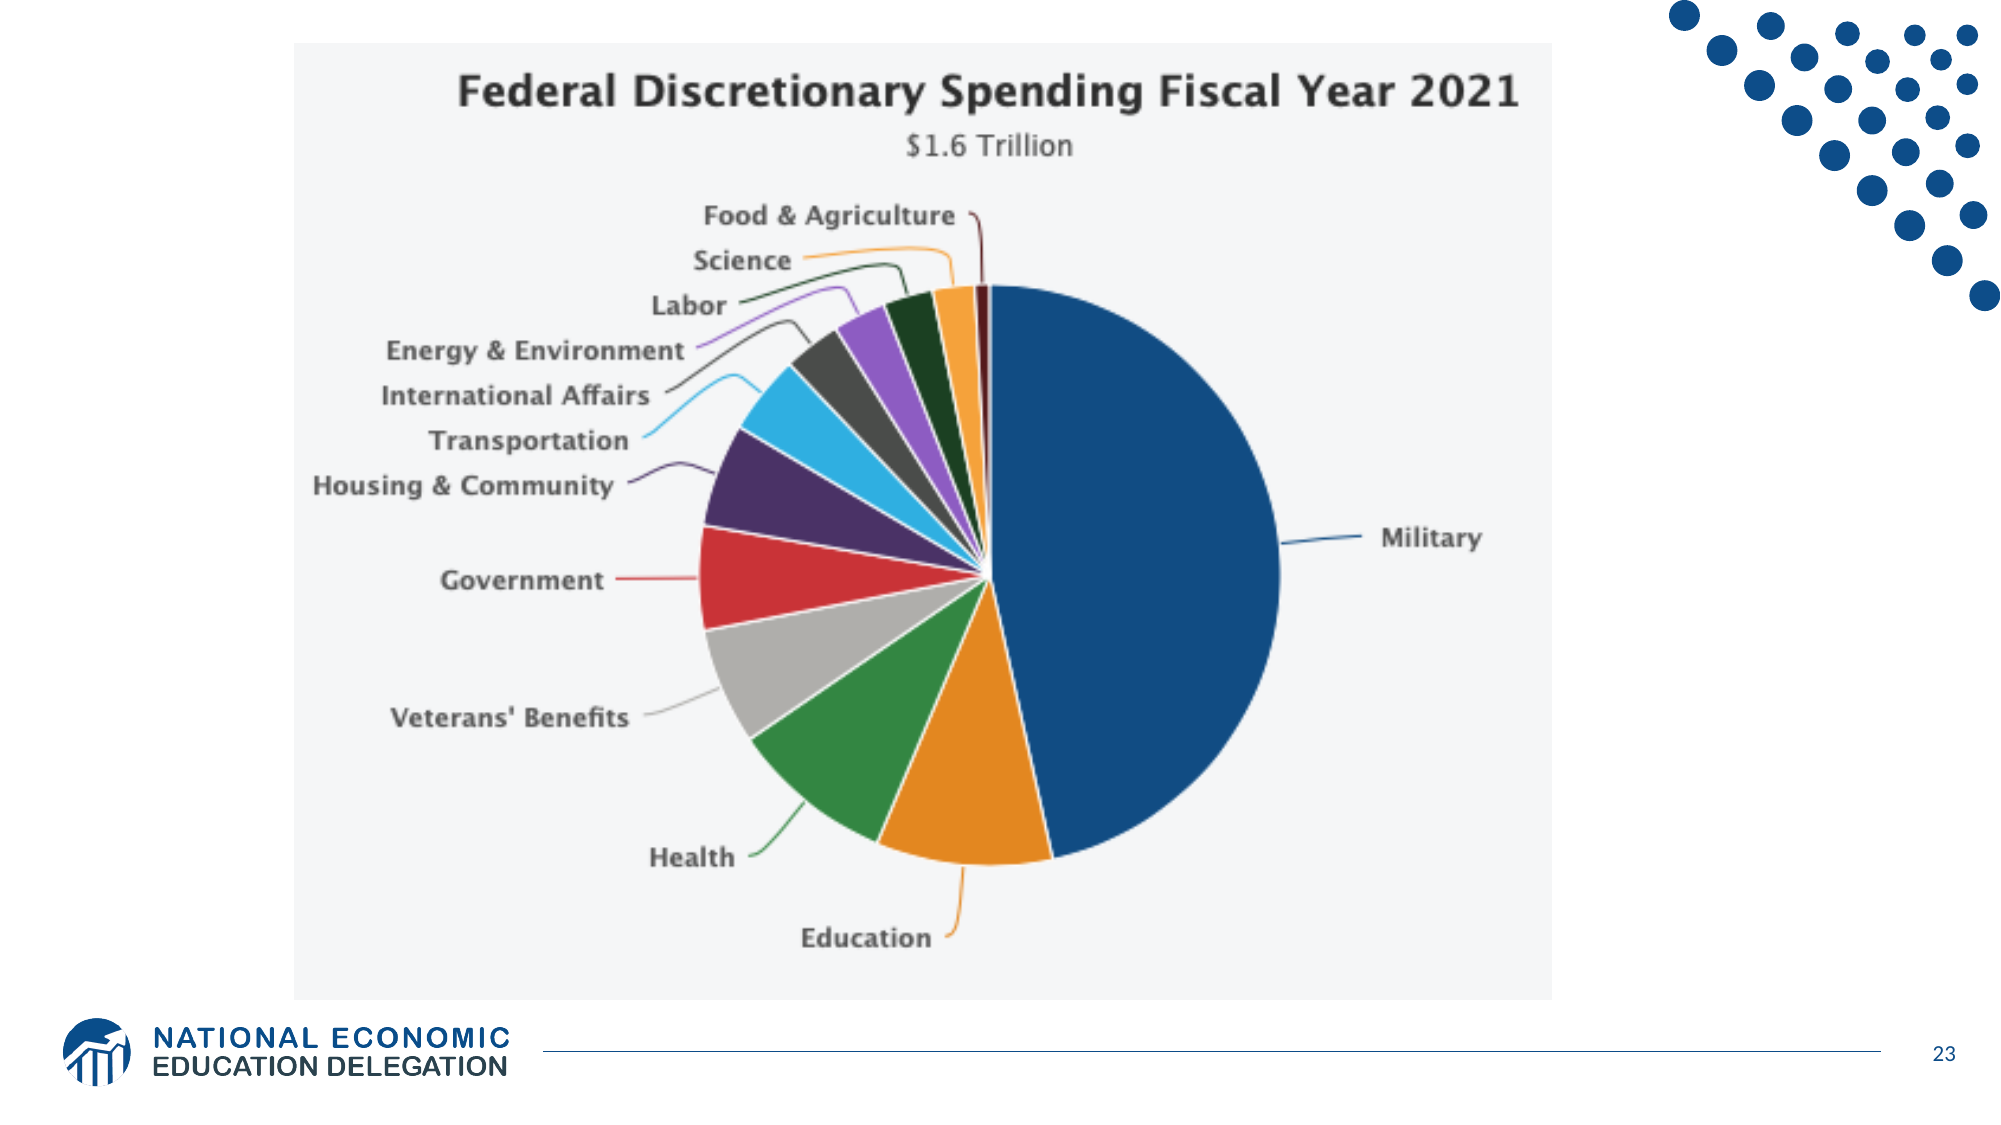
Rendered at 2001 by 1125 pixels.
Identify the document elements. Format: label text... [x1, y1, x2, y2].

slide_number 23 [1521, 1022, 1972, 1082]
picture [55, 1013, 520, 1091]
picture [294, 43, 1552, 1000]
